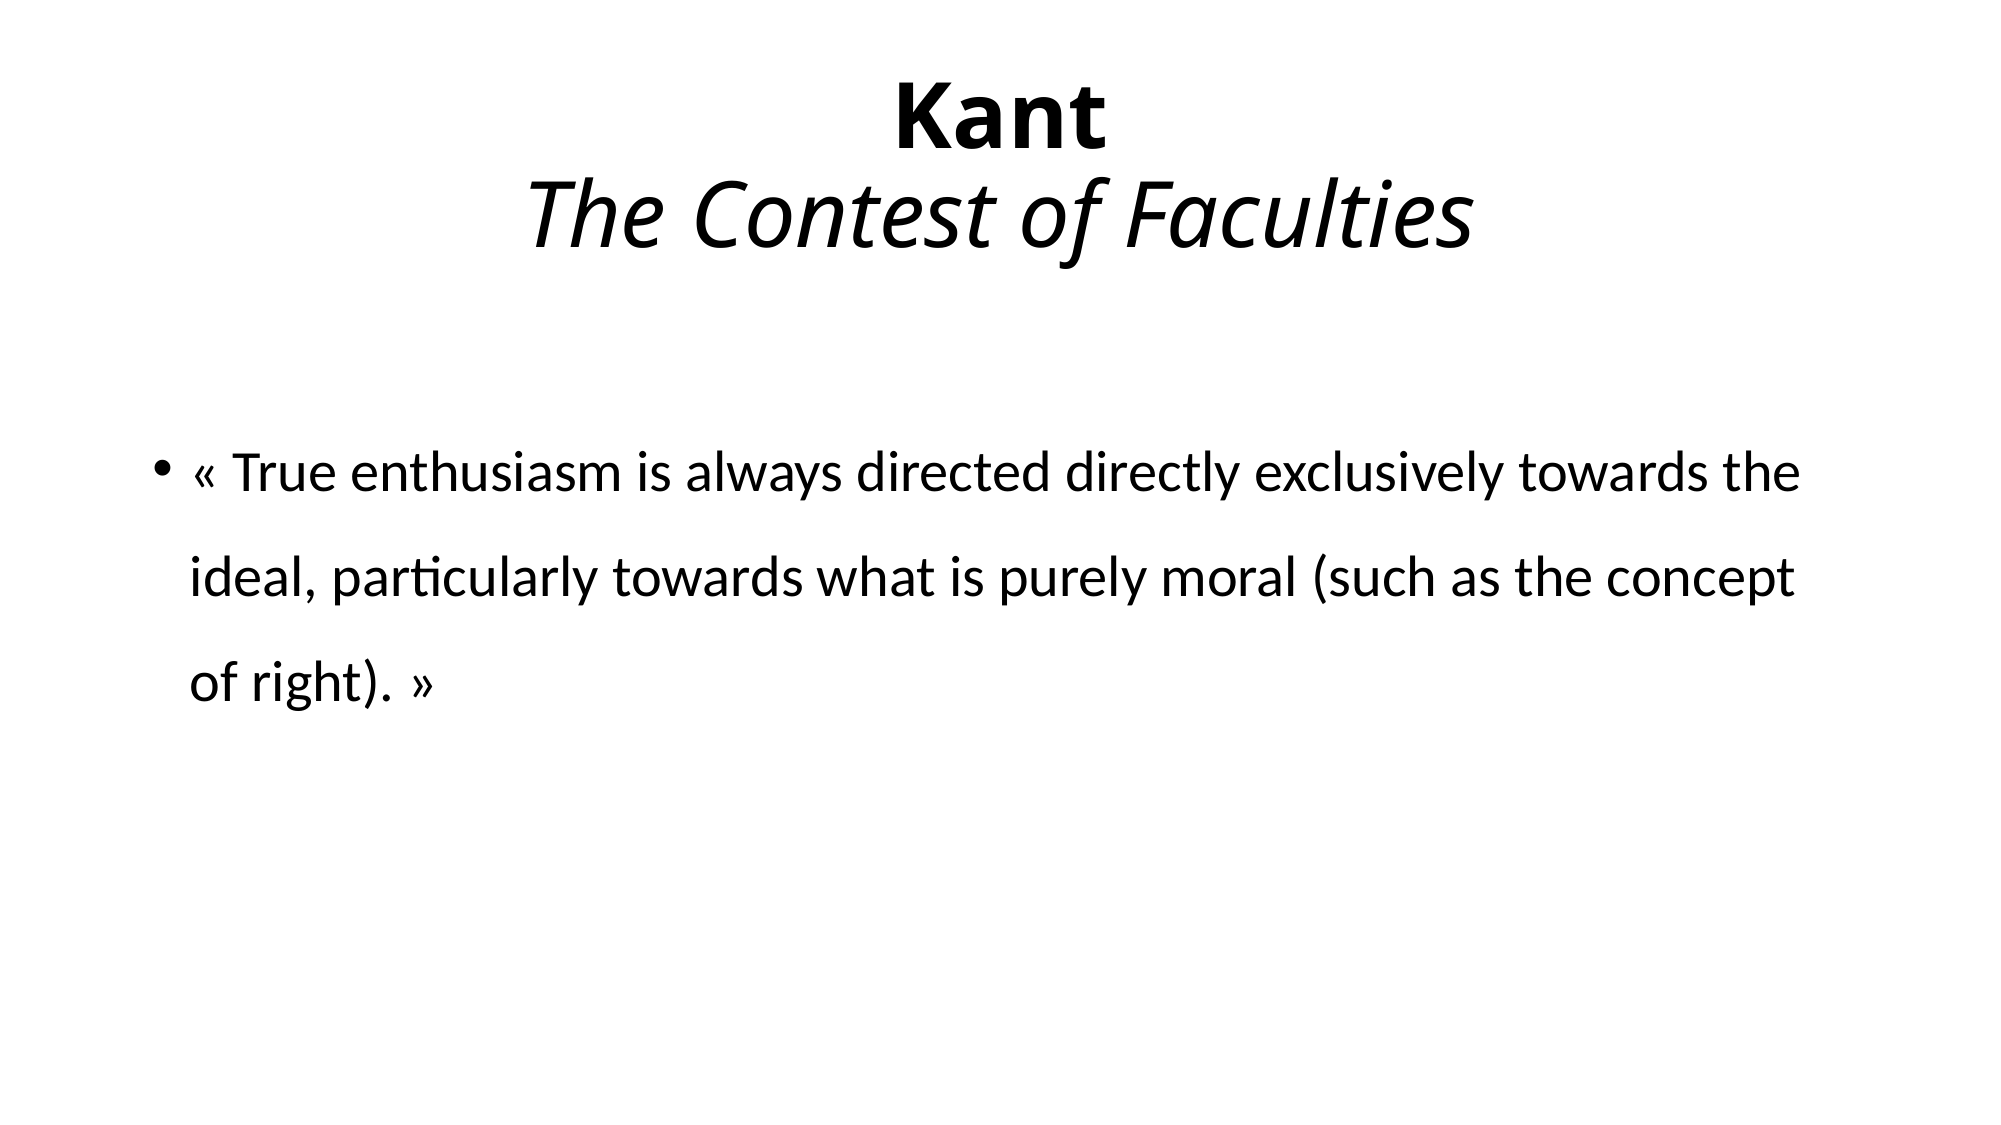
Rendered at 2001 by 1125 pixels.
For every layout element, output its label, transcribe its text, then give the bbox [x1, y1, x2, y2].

title Kant The Contest of Faculties [137, 59, 1863, 278]
list « True enthusiasm is always directed directly exclusively towards the ideal, particularly towards what is purely moral (such as the concept of right). » [137, 299, 1863, 1014]
